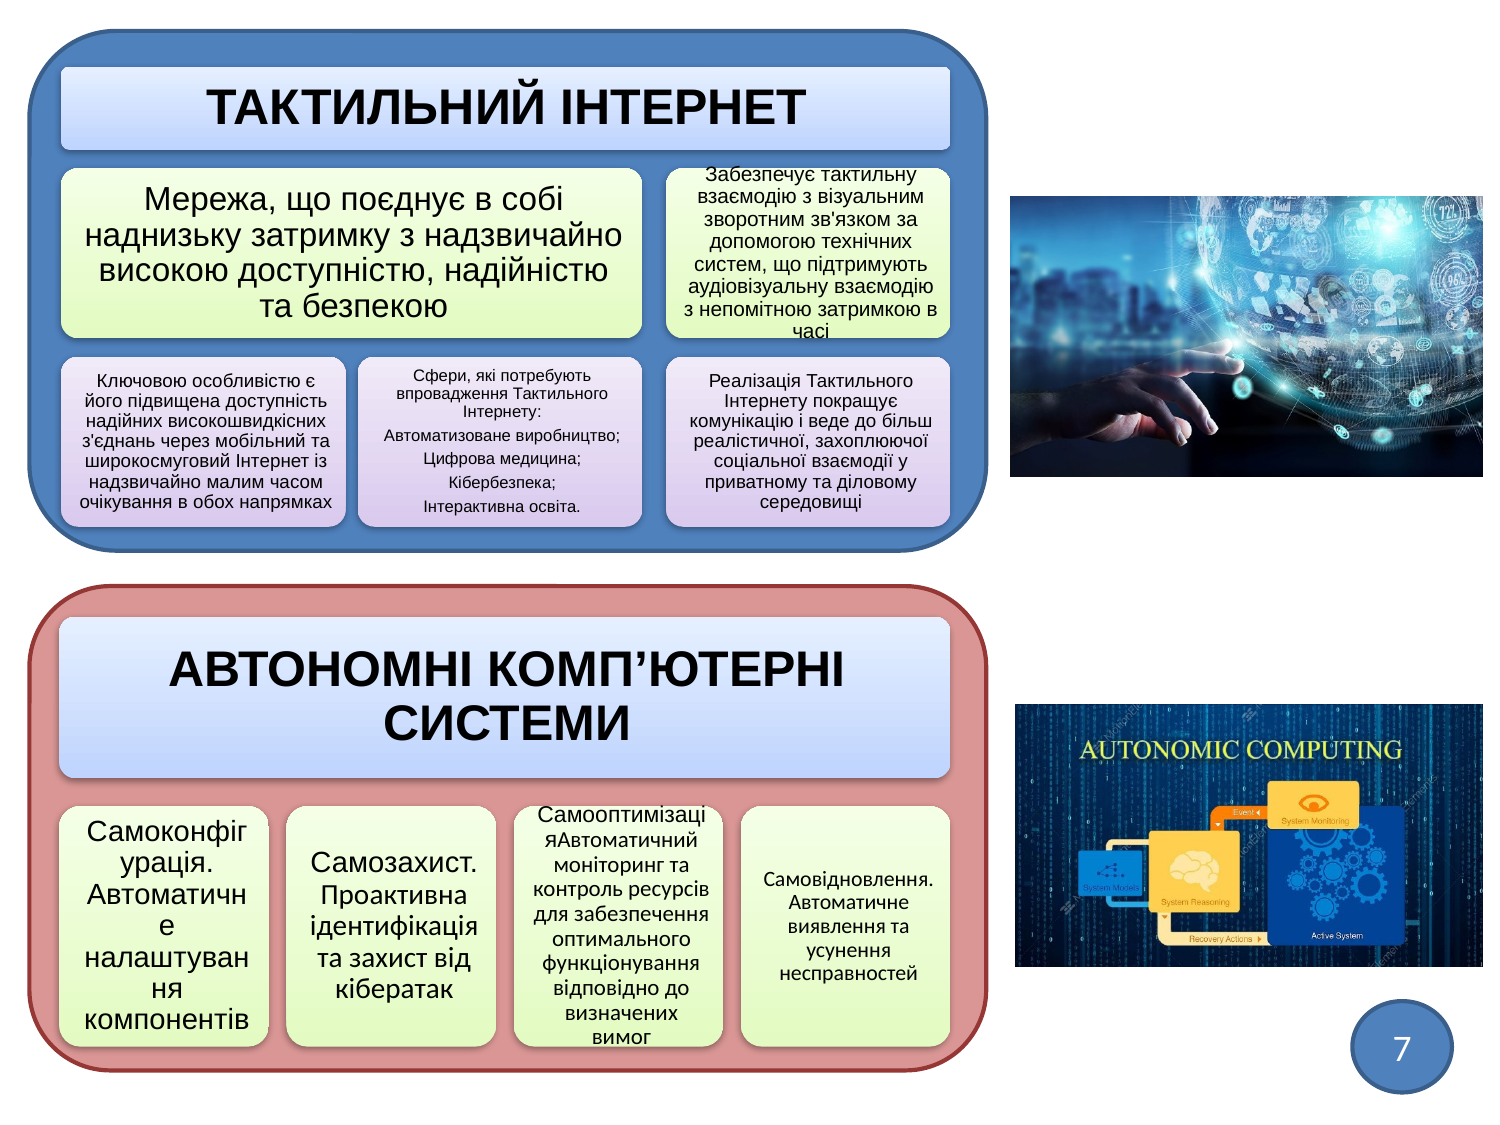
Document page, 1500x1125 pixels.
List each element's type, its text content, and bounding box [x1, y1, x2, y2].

text_box [27, 28, 989, 553]
picture [1015, 703, 1483, 967]
picture [1010, 196, 1484, 478]
text_box 7 [1350, 999, 1455, 1095]
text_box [60, 66, 951, 528]
text_box [27, 583, 989, 1073]
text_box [58, 616, 951, 1047]
